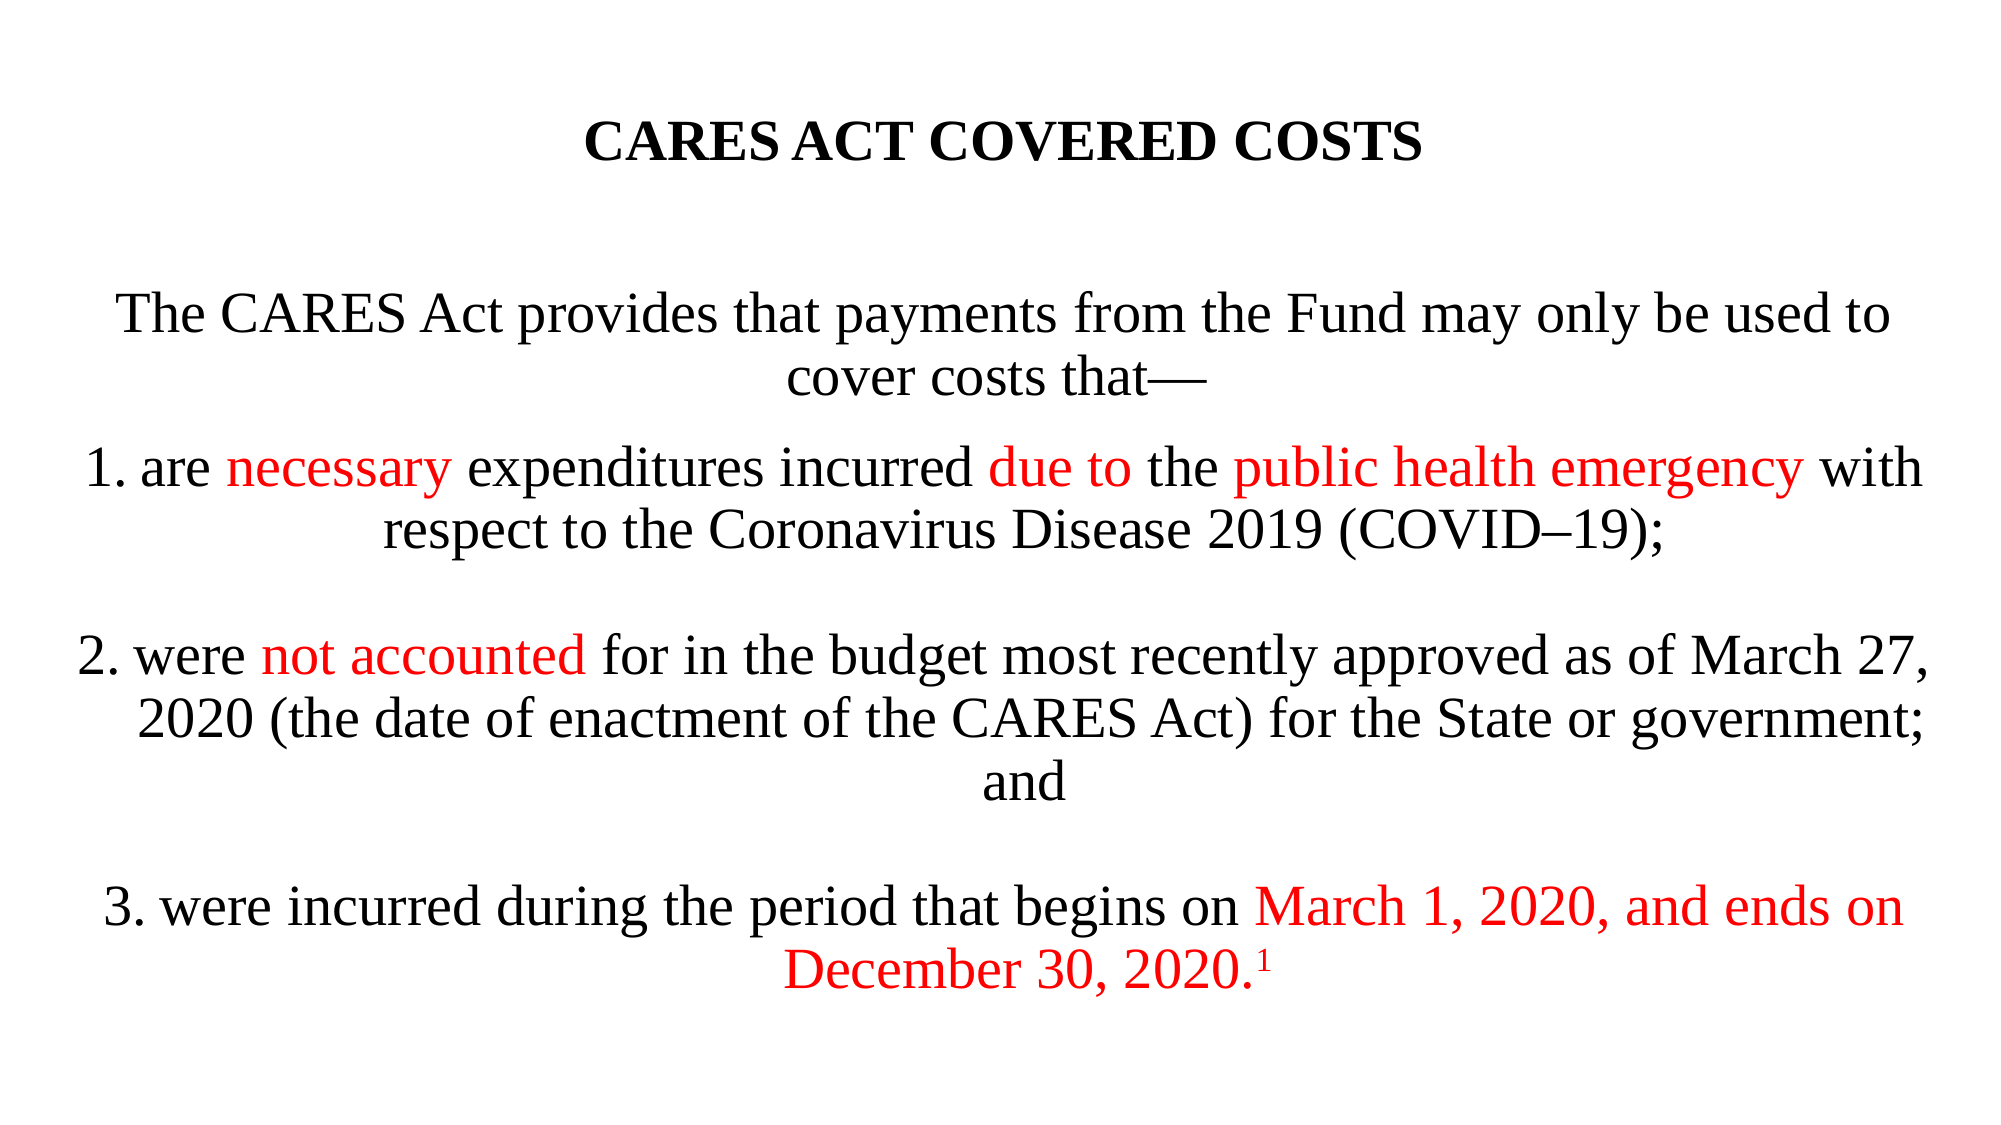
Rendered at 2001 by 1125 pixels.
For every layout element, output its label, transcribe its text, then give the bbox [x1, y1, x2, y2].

subtitle CARES ACT COVERED COSTS The CARES Act provides that payments from the Fund may only be used to cover costs that— are necessary expenditures incurred due to the public health emergency with respect to the Coronavirus Disease 2019 (COVID–19); were not accounted for in the budget most recently approved as of March 27, 2020 (the date of enactment of the CARES Act) for the State or government; and were incurred during the period that begins on March 1, 2020, and ends on December 30, 2020.1 [57, 83, 1950, 1074]
